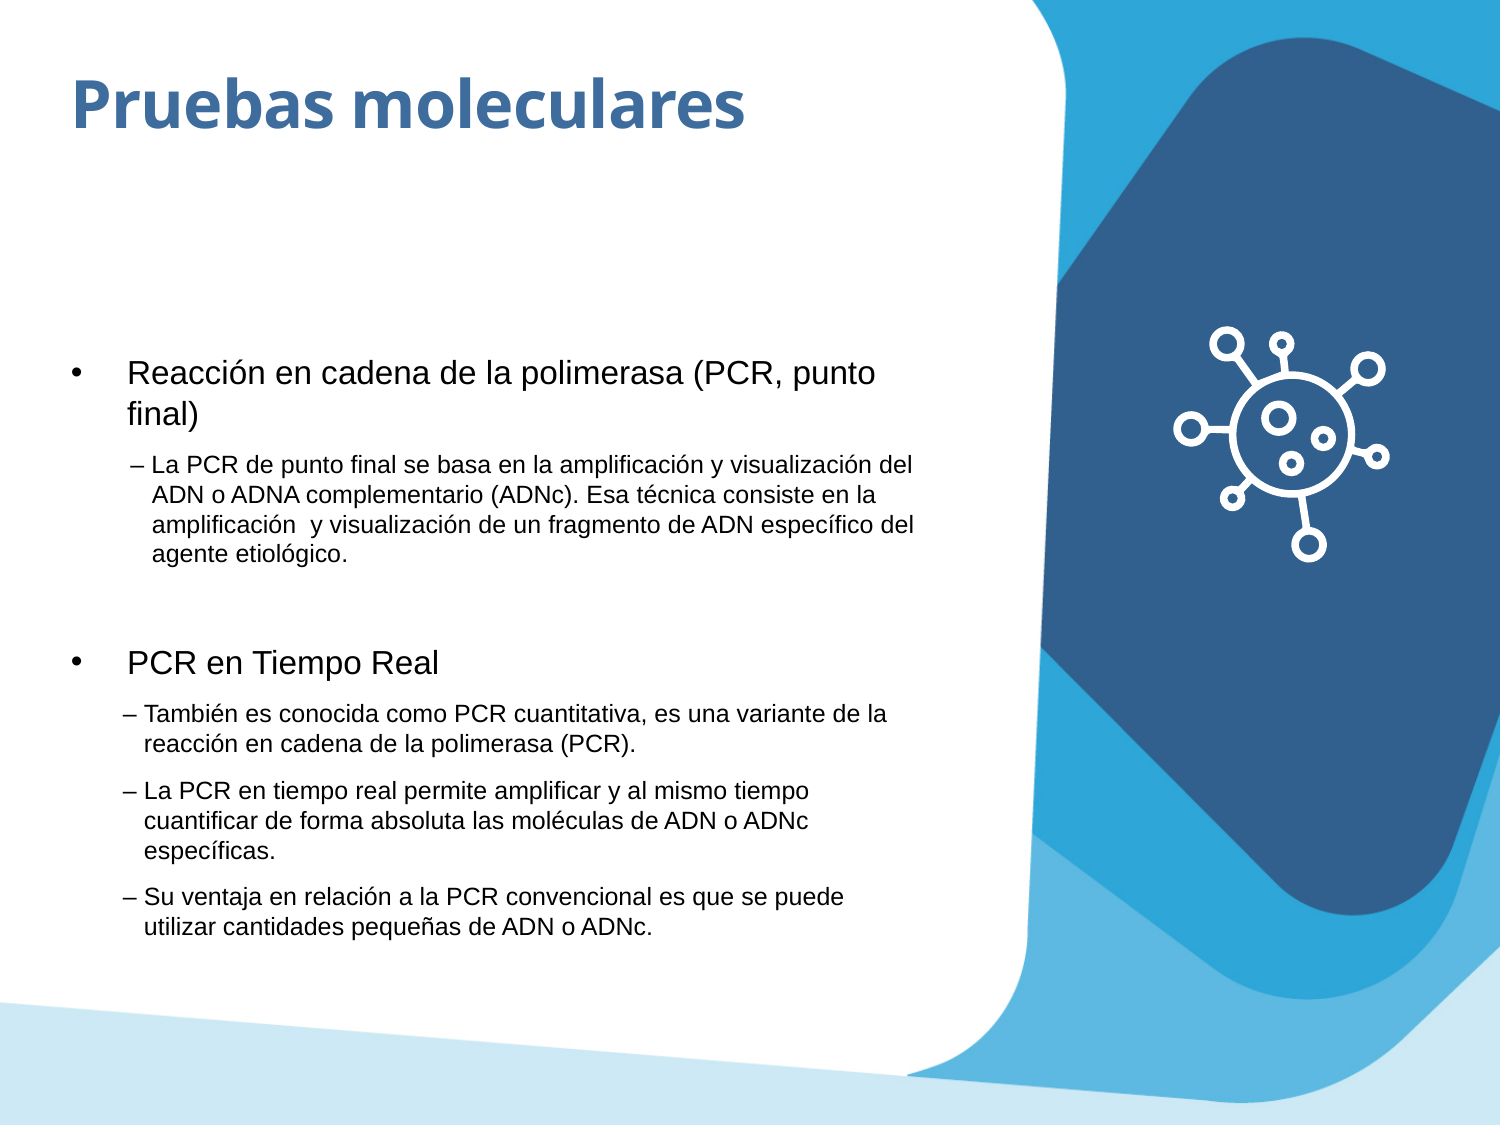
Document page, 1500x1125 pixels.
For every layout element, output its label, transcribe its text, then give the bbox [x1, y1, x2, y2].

text_box Pruebas moleculares [70, 62, 1354, 143]
text_box Reacción en cadena de la polimerasa (PCR, punto final) – La PCR de punto final se basa en la amplificación y visualización del ADN o ADNA complementario (ADNc). Esa técnica consiste en la amplificación y visualización de un fragmento de ADN específico del agente etiológico. PCR en Tiempo Real – También es conocida como PCR cuantitativa, es una variante de la reacción en cadena de la polimerasa (PCR). – La PCR en tiempo real permite amplificar y al mismo tiempo cuantificar de forma absoluta las moléculas de ADN o ADNc específicas. – Su ventaja en relación a la PCR convencional es que se puede utilizar cantidades pequeñas de ADN o ADNc. [70, 245, 918, 1047]
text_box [1172, 325, 1391, 563]
picture [0, 0, 1500, 1125]
